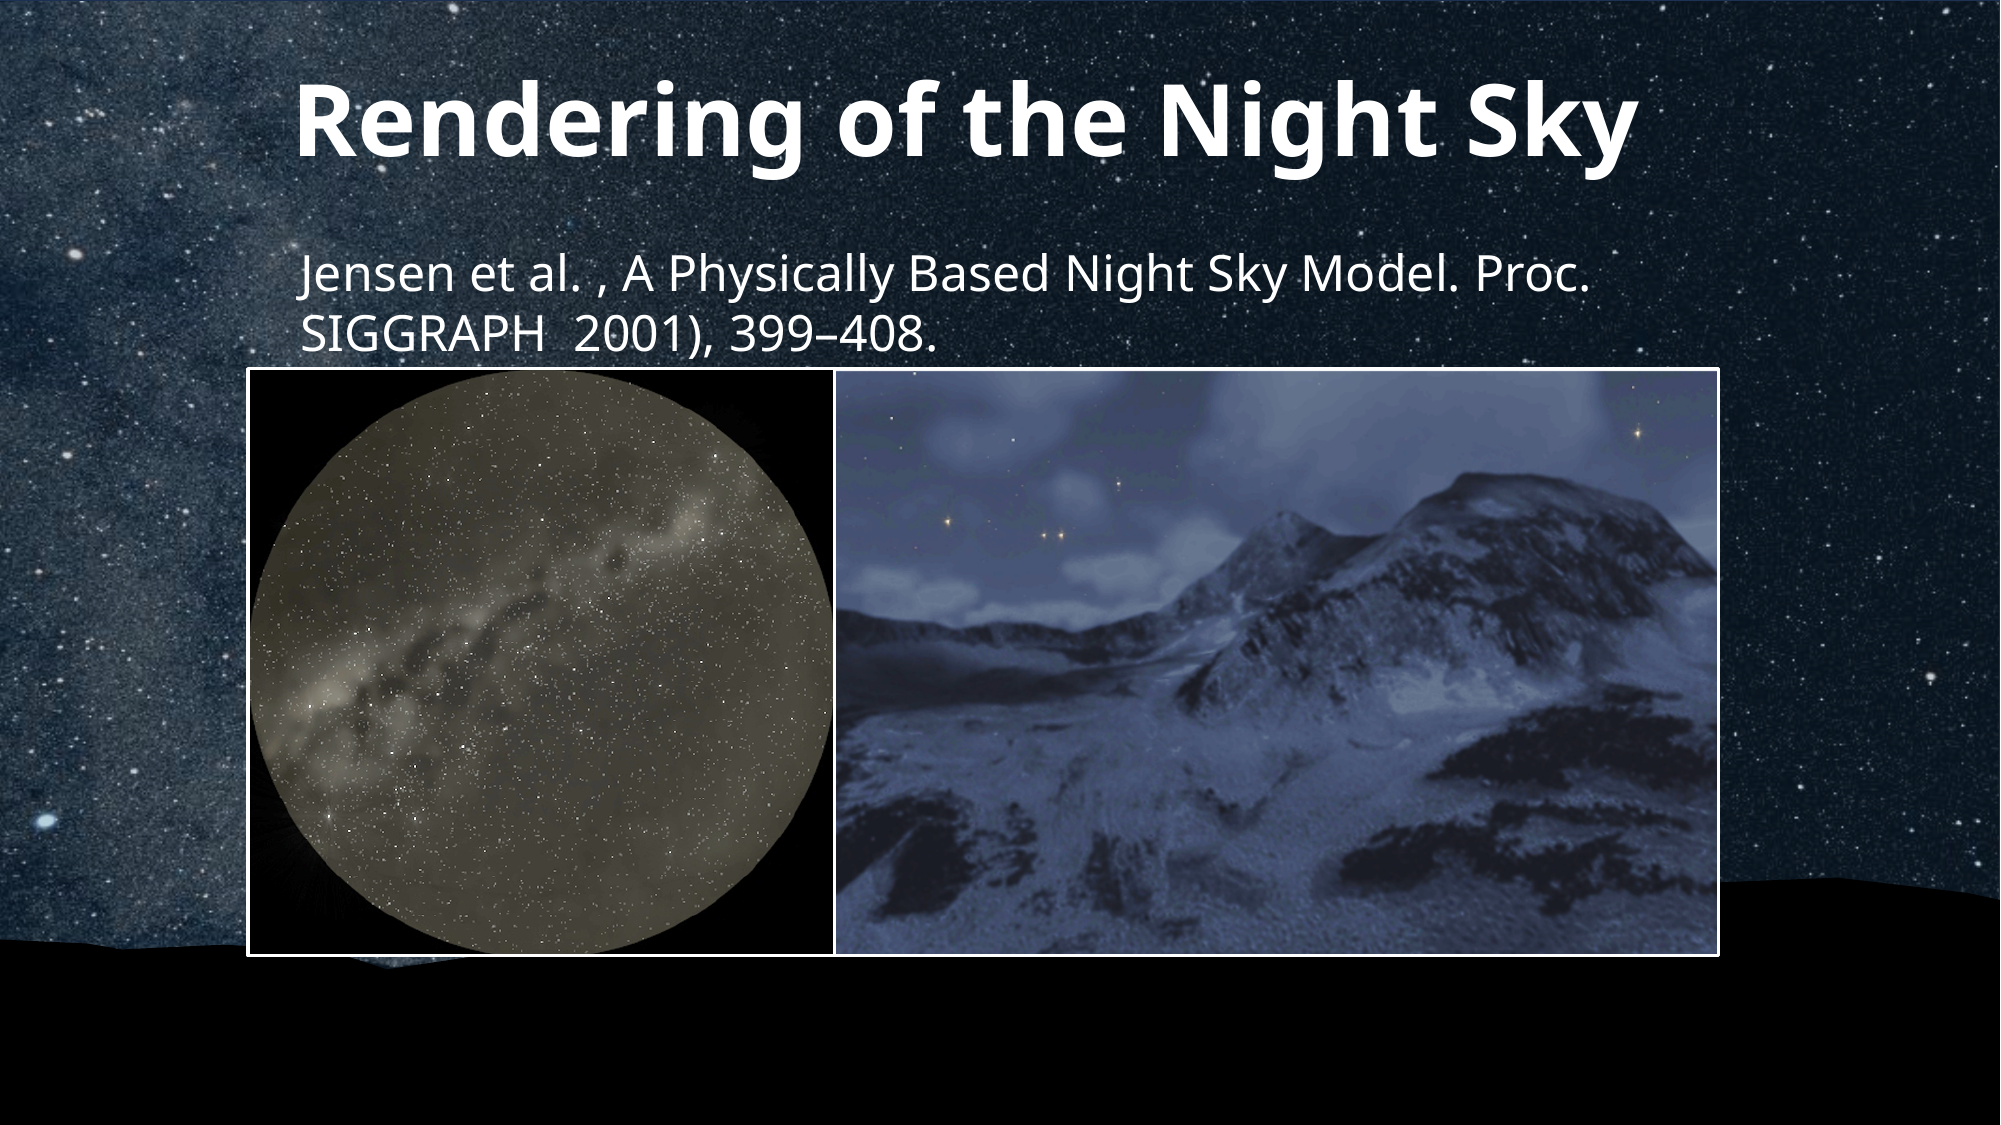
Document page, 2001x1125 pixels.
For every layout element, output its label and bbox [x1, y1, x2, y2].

picture [0, 0, 2000, 1125]
text_box [249, 233, 1718, 955]
